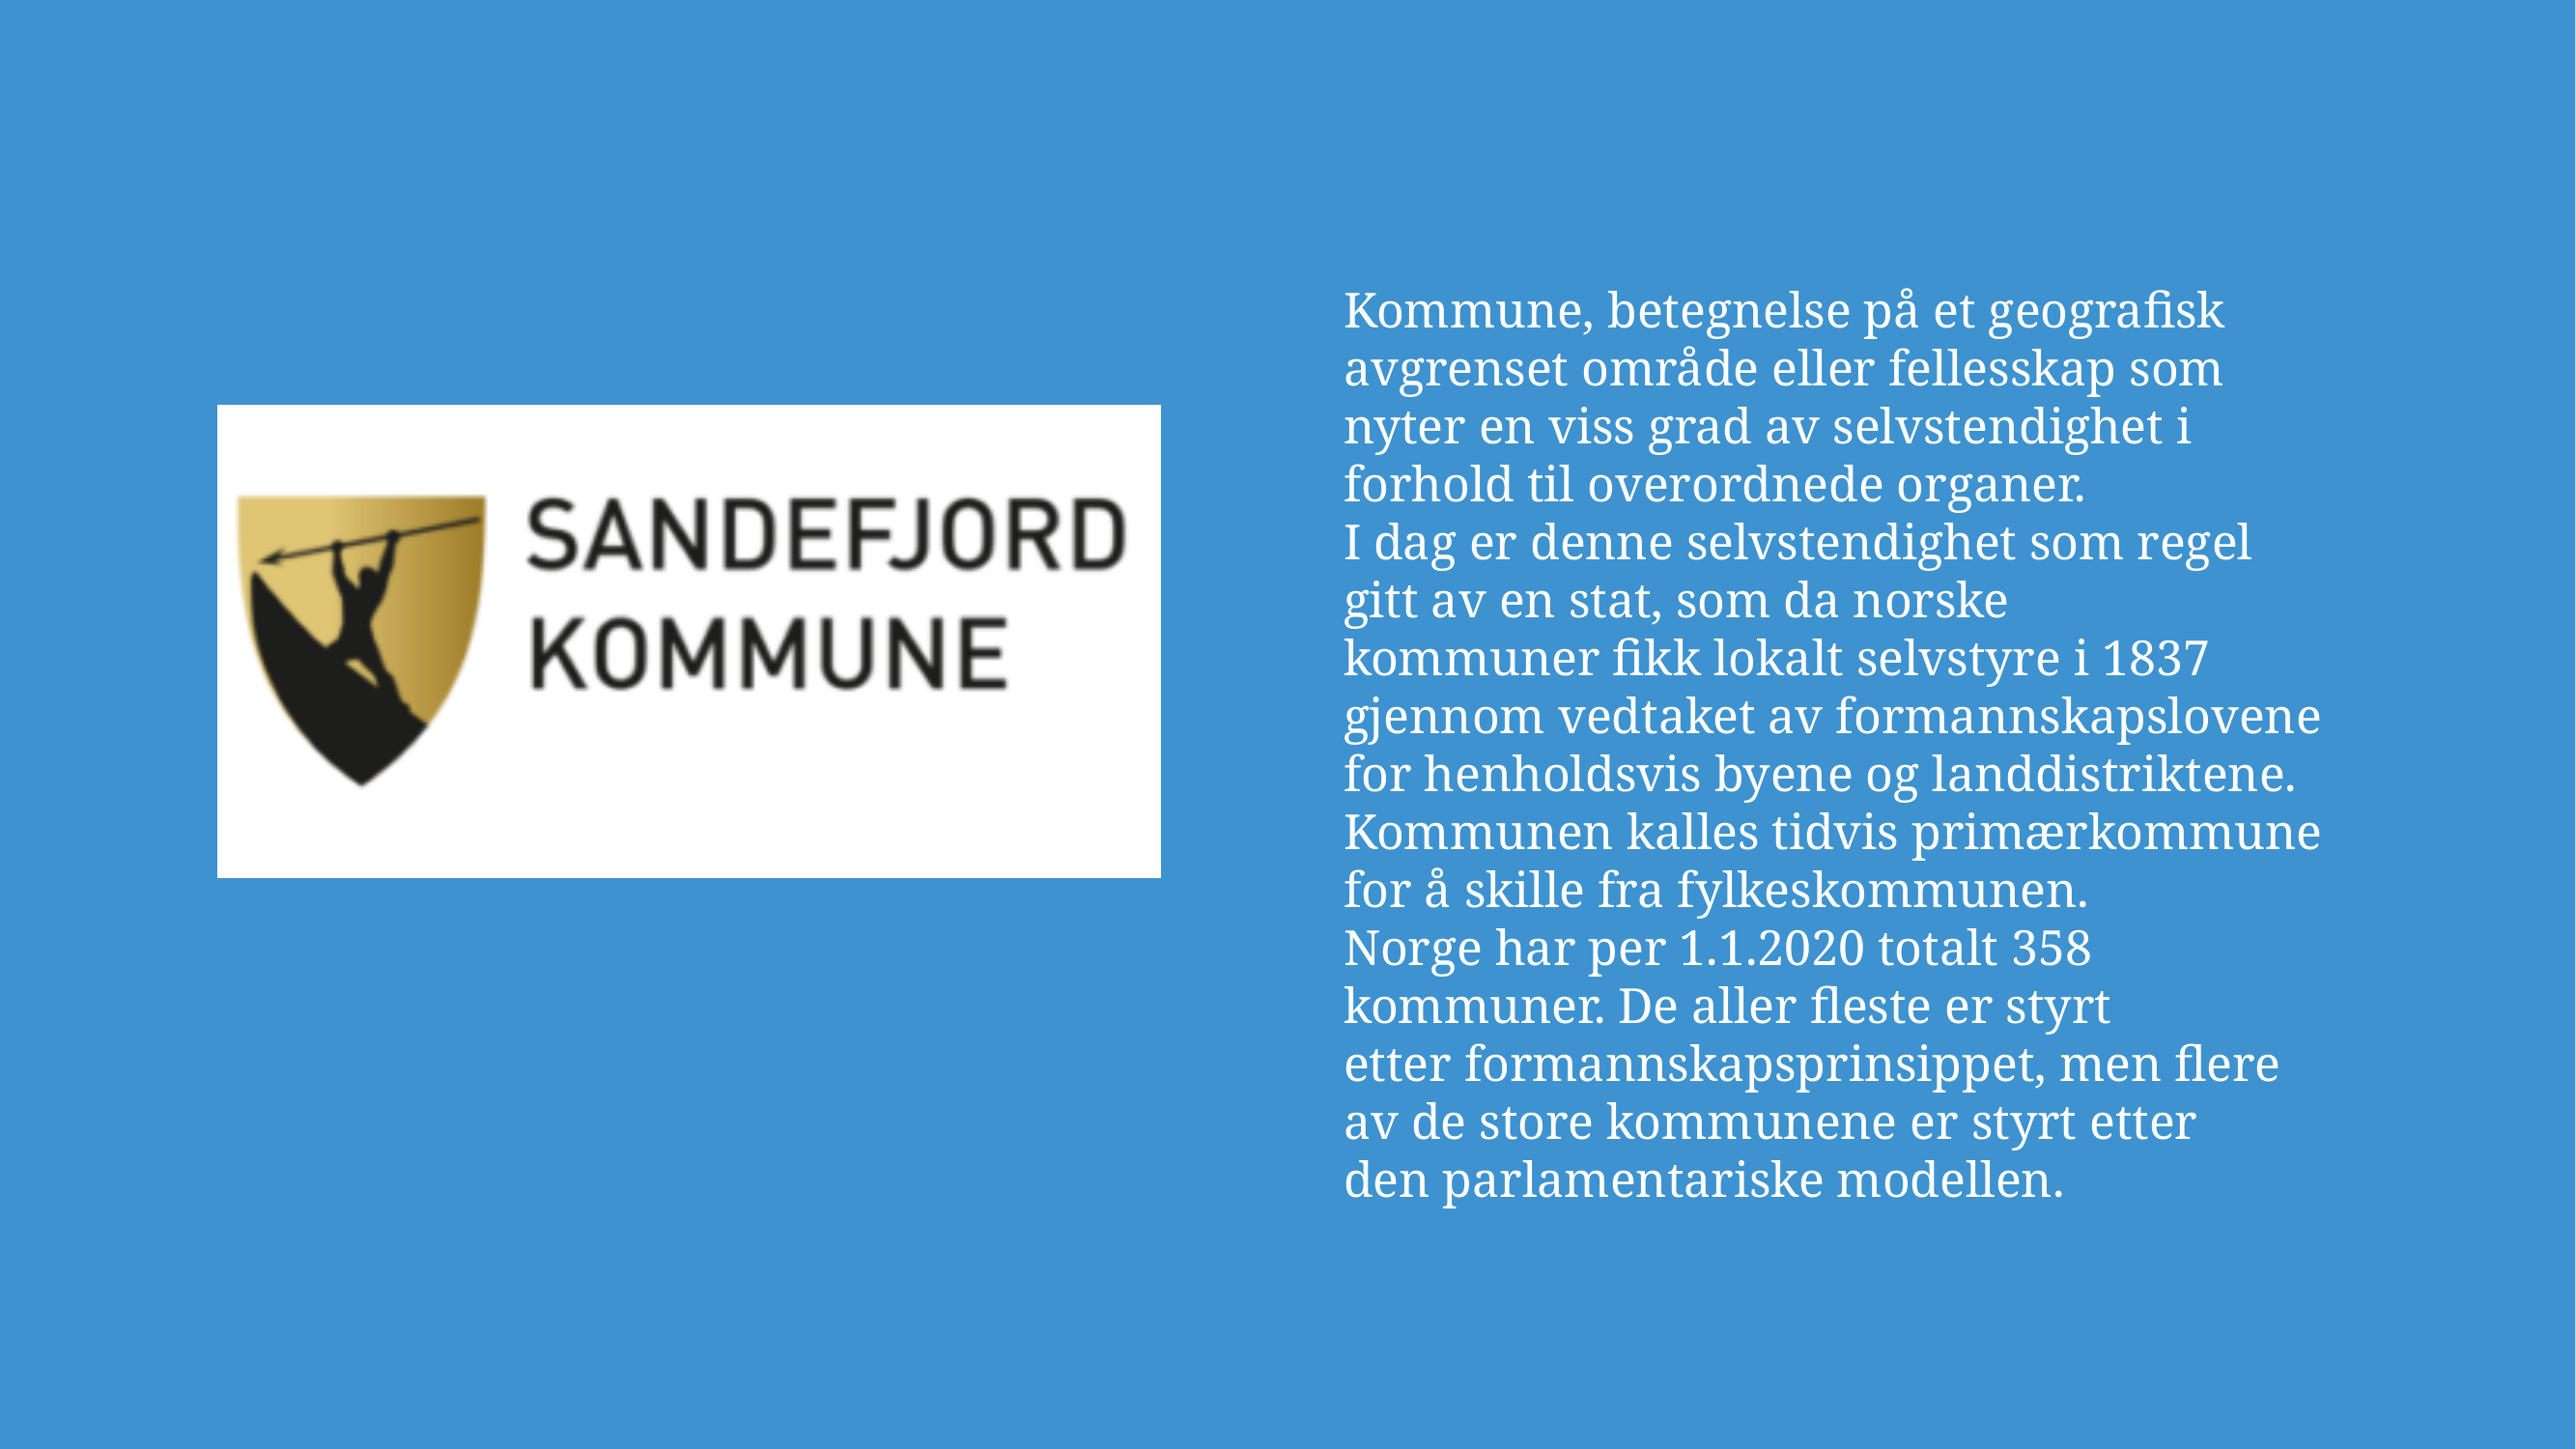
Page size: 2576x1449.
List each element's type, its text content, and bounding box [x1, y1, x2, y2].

picture [217, 405, 1161, 878]
text_box Kommune, betegnelse på et geografisk avgrenset område eller fellesskap som nyter en viss grad av selvstendighet i forhold til overordnede organer. I dag er denne selvstendighet som regel gitt av en stat, som da norske kommuner fikk lokalt selvstyre i 1837 gjennom vedtaket av formannskapslovene for henholdsvis byene og landdistriktene. Kommunen kalles tidvis primærkommune for å skille fra fylkeskommunen. Norge har per 1.1.2020 totalt 358 kommuner. De aller fleste er styrt etter formannskapsprinsippet, men flere av de store kommunene er styrt etter den parlamentariske modellen. [1329, 272, 2338, 1214]
